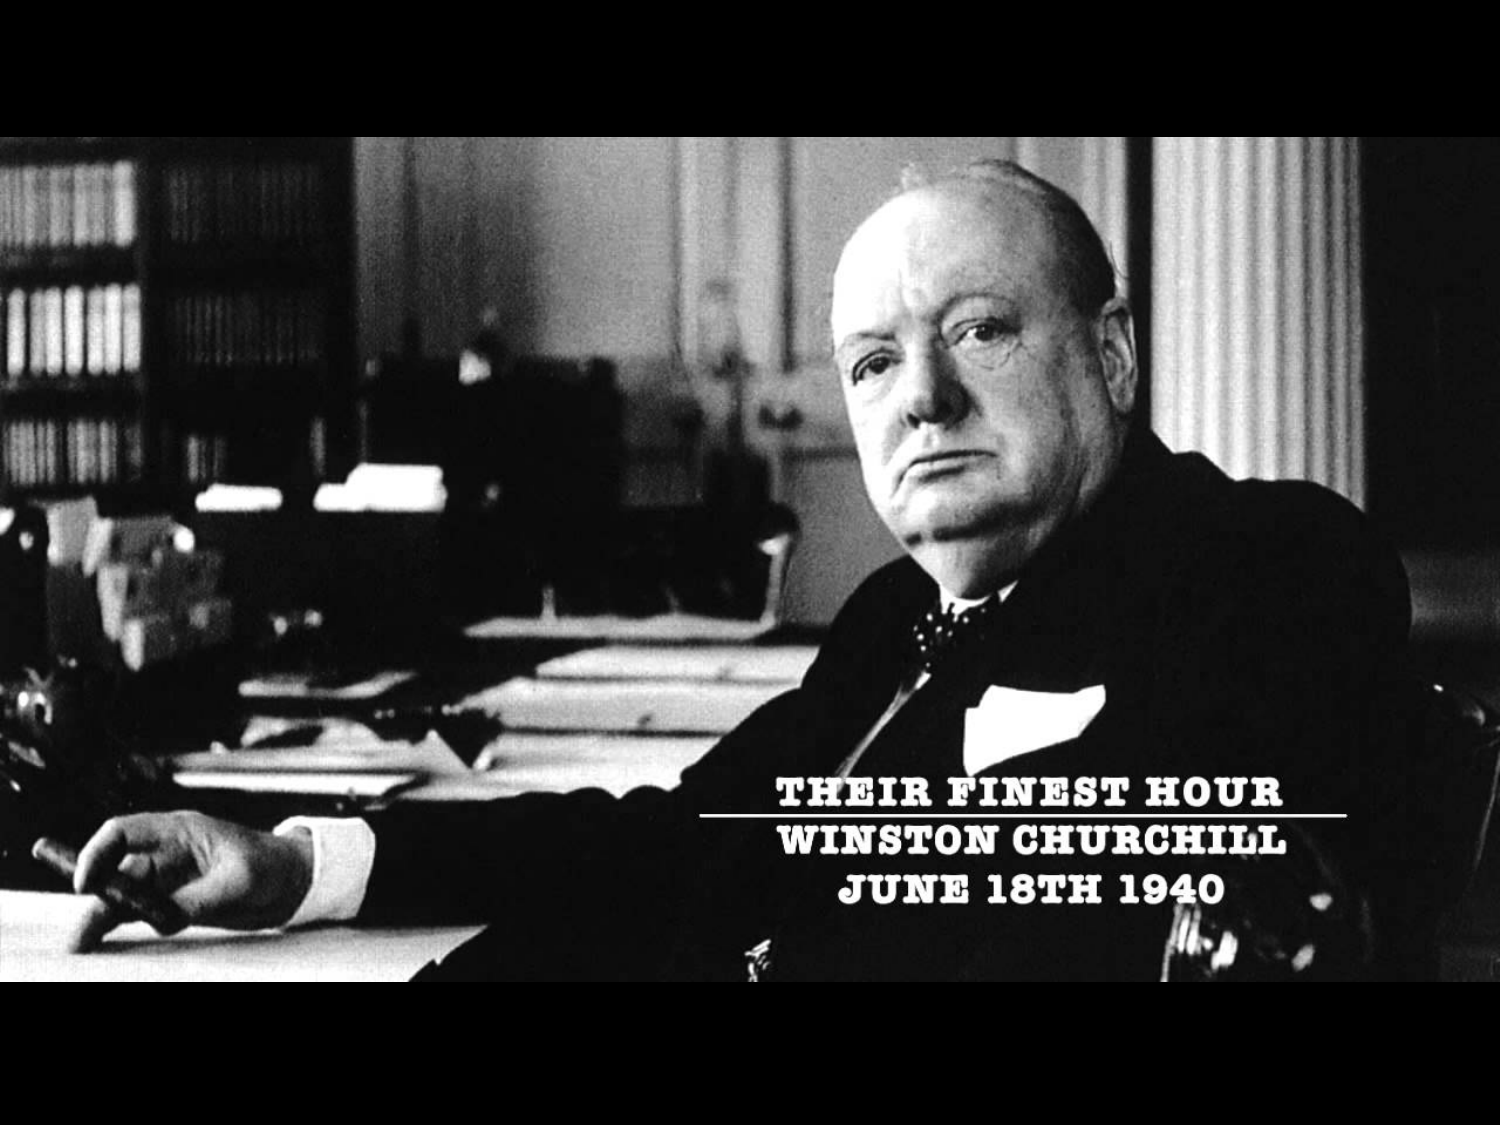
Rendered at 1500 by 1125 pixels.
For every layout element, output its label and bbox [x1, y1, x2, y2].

picture [0, 137, 1500, 982]
